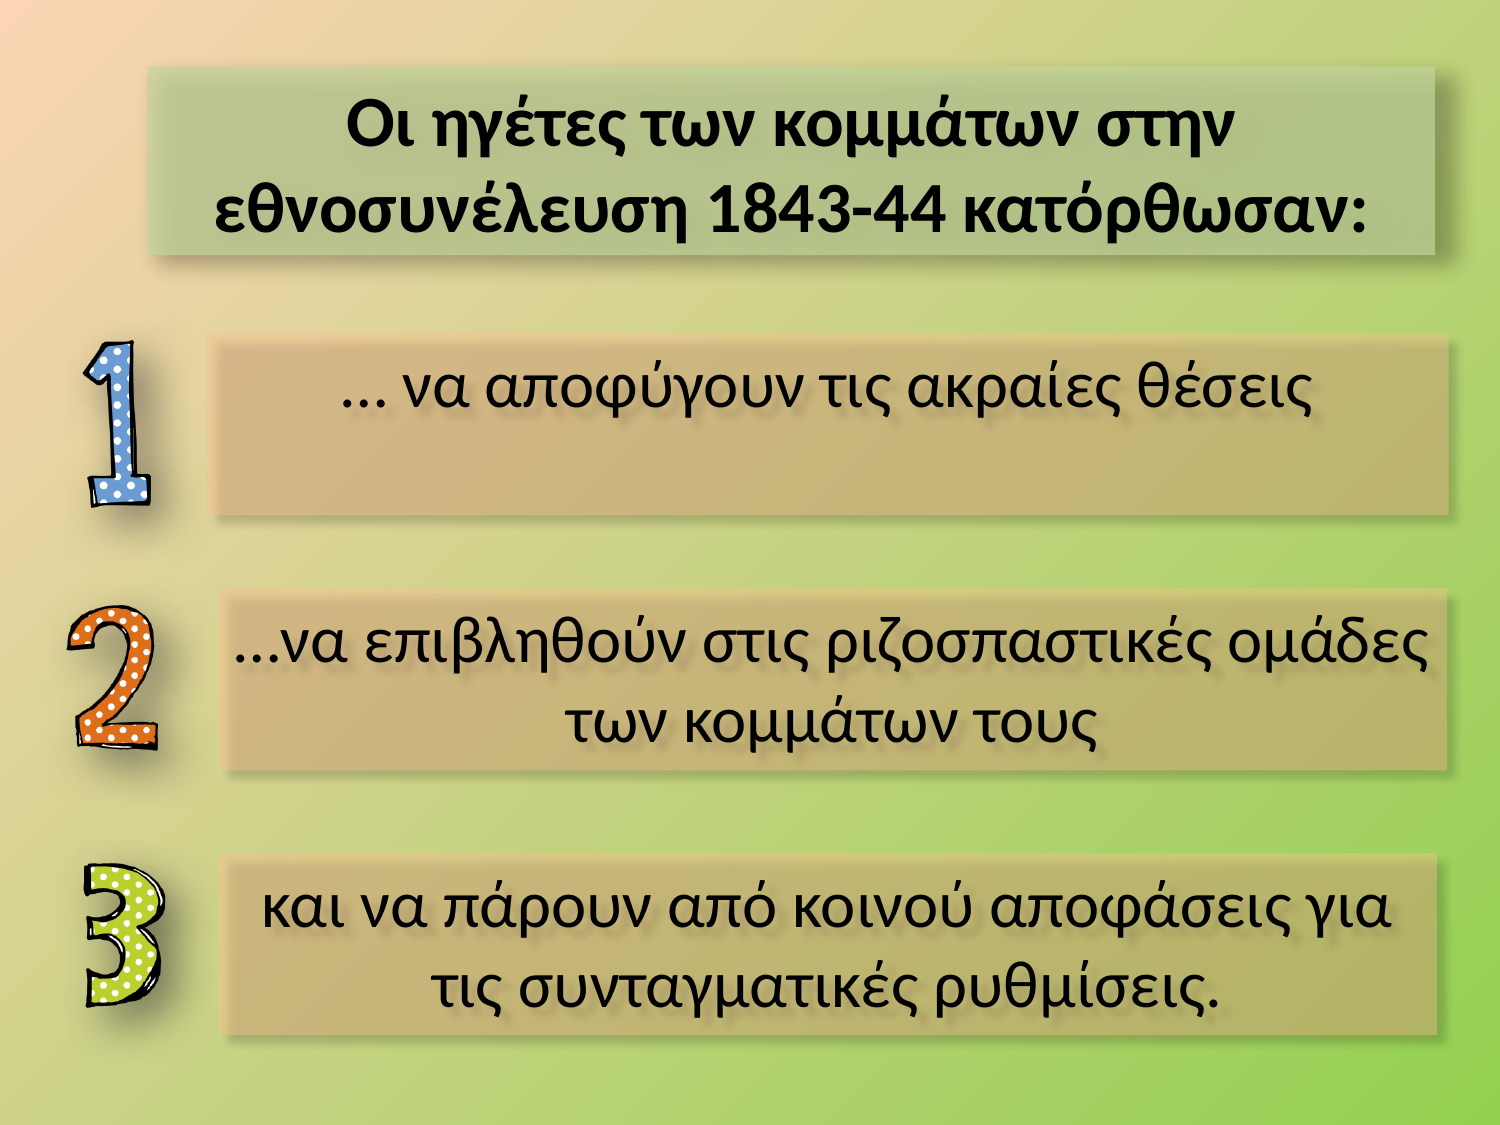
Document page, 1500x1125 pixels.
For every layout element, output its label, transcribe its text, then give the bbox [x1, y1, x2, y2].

text_box …να επιβληθούν στις ριζοσπαστικές ομάδες των κομμάτων τους [218, 588, 1447, 771]
list … να αποφύγουν τις ακραίες θέσεις [206, 333, 1449, 516]
picture [64, 597, 160, 755]
text_box και να πάρουν από κοινού αποφάσεις για τις συνταγματικές ρυθμίσεις. [218, 853, 1437, 1035]
picture [76, 852, 172, 1010]
text_box Οι ηγέτες των κομμάτων στην εθνοσυνέλευση 1843-44 κατόρθωσαν: [147, 66, 1435, 256]
picture [64, 333, 160, 514]
